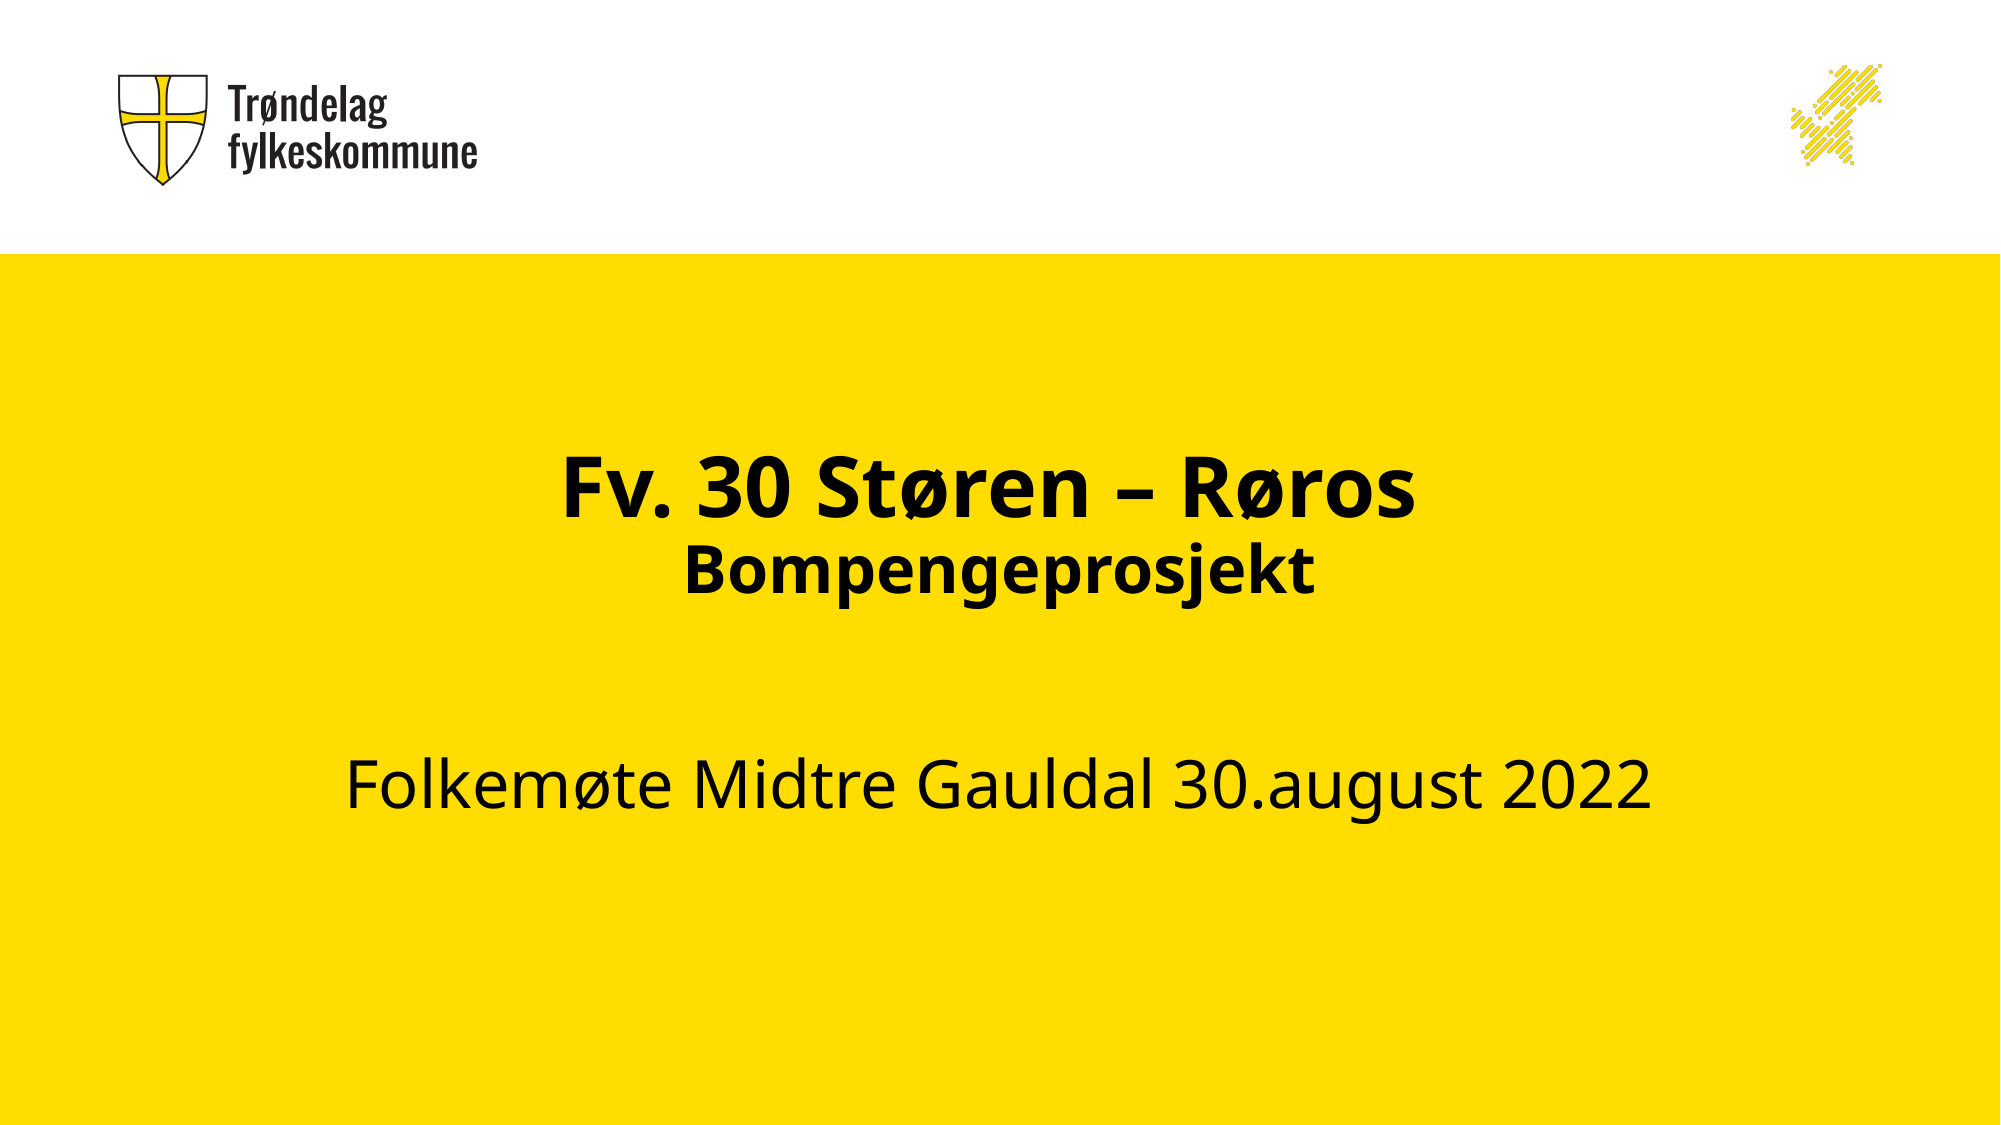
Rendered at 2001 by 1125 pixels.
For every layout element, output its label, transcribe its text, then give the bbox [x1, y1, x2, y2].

subtitle Folkemøte Midtre Gauldal 30.august 2022 [150, 741, 1850, 903]
title Fv. 30 Støren – Røros Bompengeprosjekt [150, 415, 1850, 608]
picture [1791, 64, 1882, 166]
